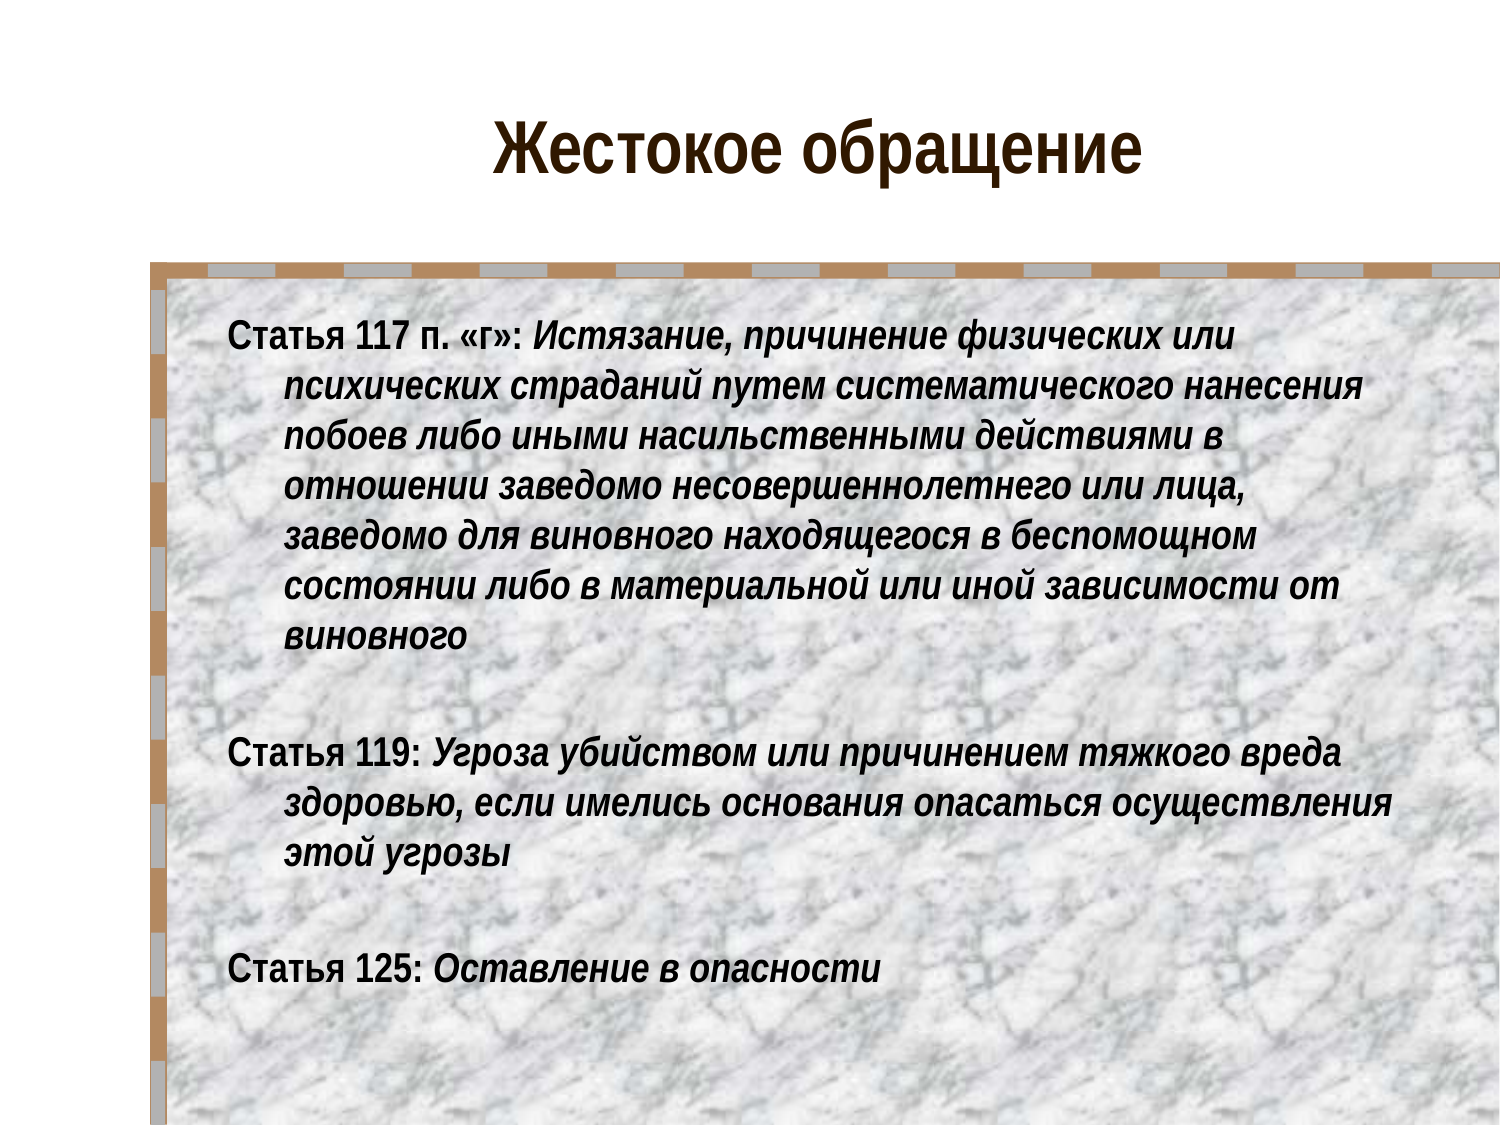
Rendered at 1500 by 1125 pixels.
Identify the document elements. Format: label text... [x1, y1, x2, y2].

list Статья 117 п. «г»: Истязание, причинение физических или психических страданий путем систематического нанесения побоев либо иными насильственными действиями в отношении заведомо несовершеннолетнего или лица, заведомо для виновного находящегося в беспомощном состоянии либо в материальной или иной зависимости от виновного Статья 119: Угроза убийством или причинением тяжкого вреда здоровью, если имелись основания опасаться осуществления этой угрозы Статья 125: Оставление в опасности [212, 299, 1413, 1013]
title Жестокое обращение [224, 49, 1413, 238]
picture [167, 279, 1500, 1125]
